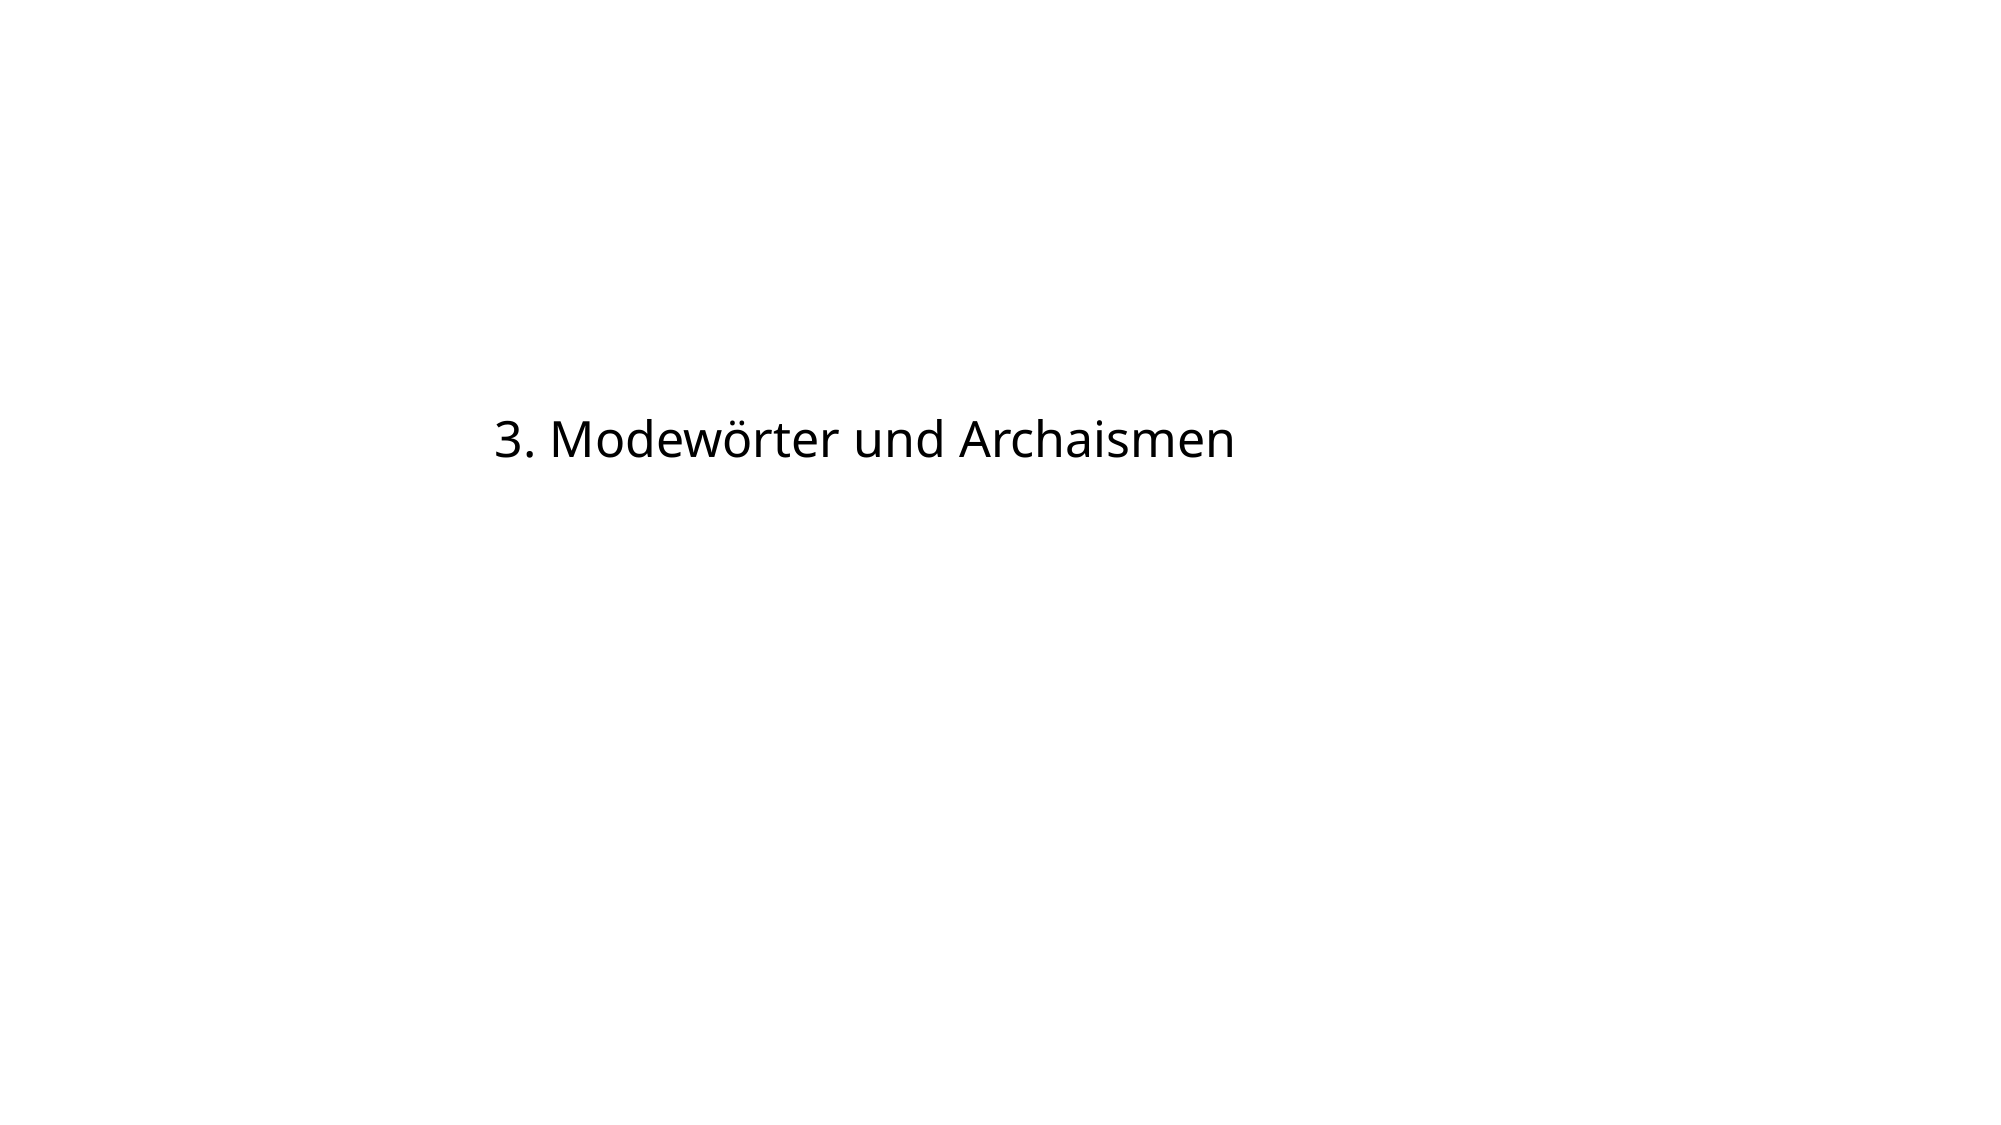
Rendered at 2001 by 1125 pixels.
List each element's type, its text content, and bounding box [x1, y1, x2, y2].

text_box 3. Modewörter und Archaismen [480, 400, 1252, 475]
